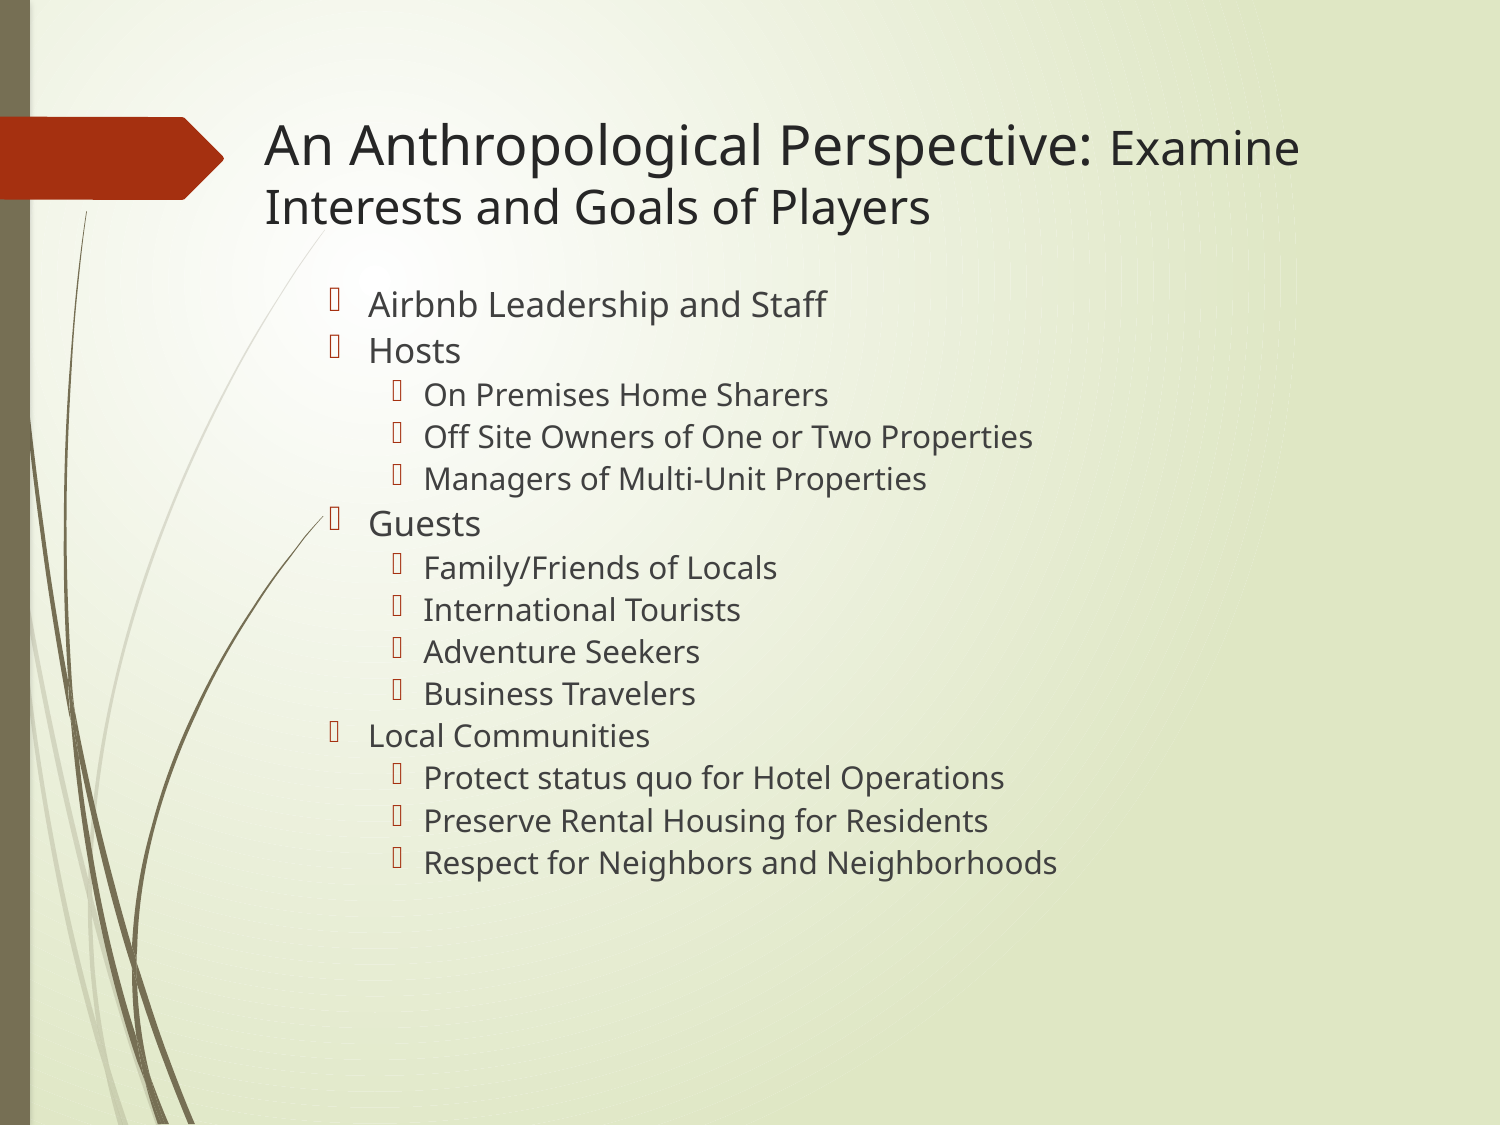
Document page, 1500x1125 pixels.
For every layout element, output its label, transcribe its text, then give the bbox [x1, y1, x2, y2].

list Airbnb Leadership and Staff Hosts On Premises Home Sharers Off Site Owners of One or Two Properties Managers of Multi-Unit Properties Guests Family/Friends of Locals International Tourists Adventure Seekers Business Travelers Local Communities Protect status quo for Hotel Operations Preserve Rental Housing for Residents Respect for Neighbors and Neighborhoods [250, 275, 1333, 938]
title An Anthropological Perspective: Examine Interests and Goals of Players [249, 102, 1400, 313]
